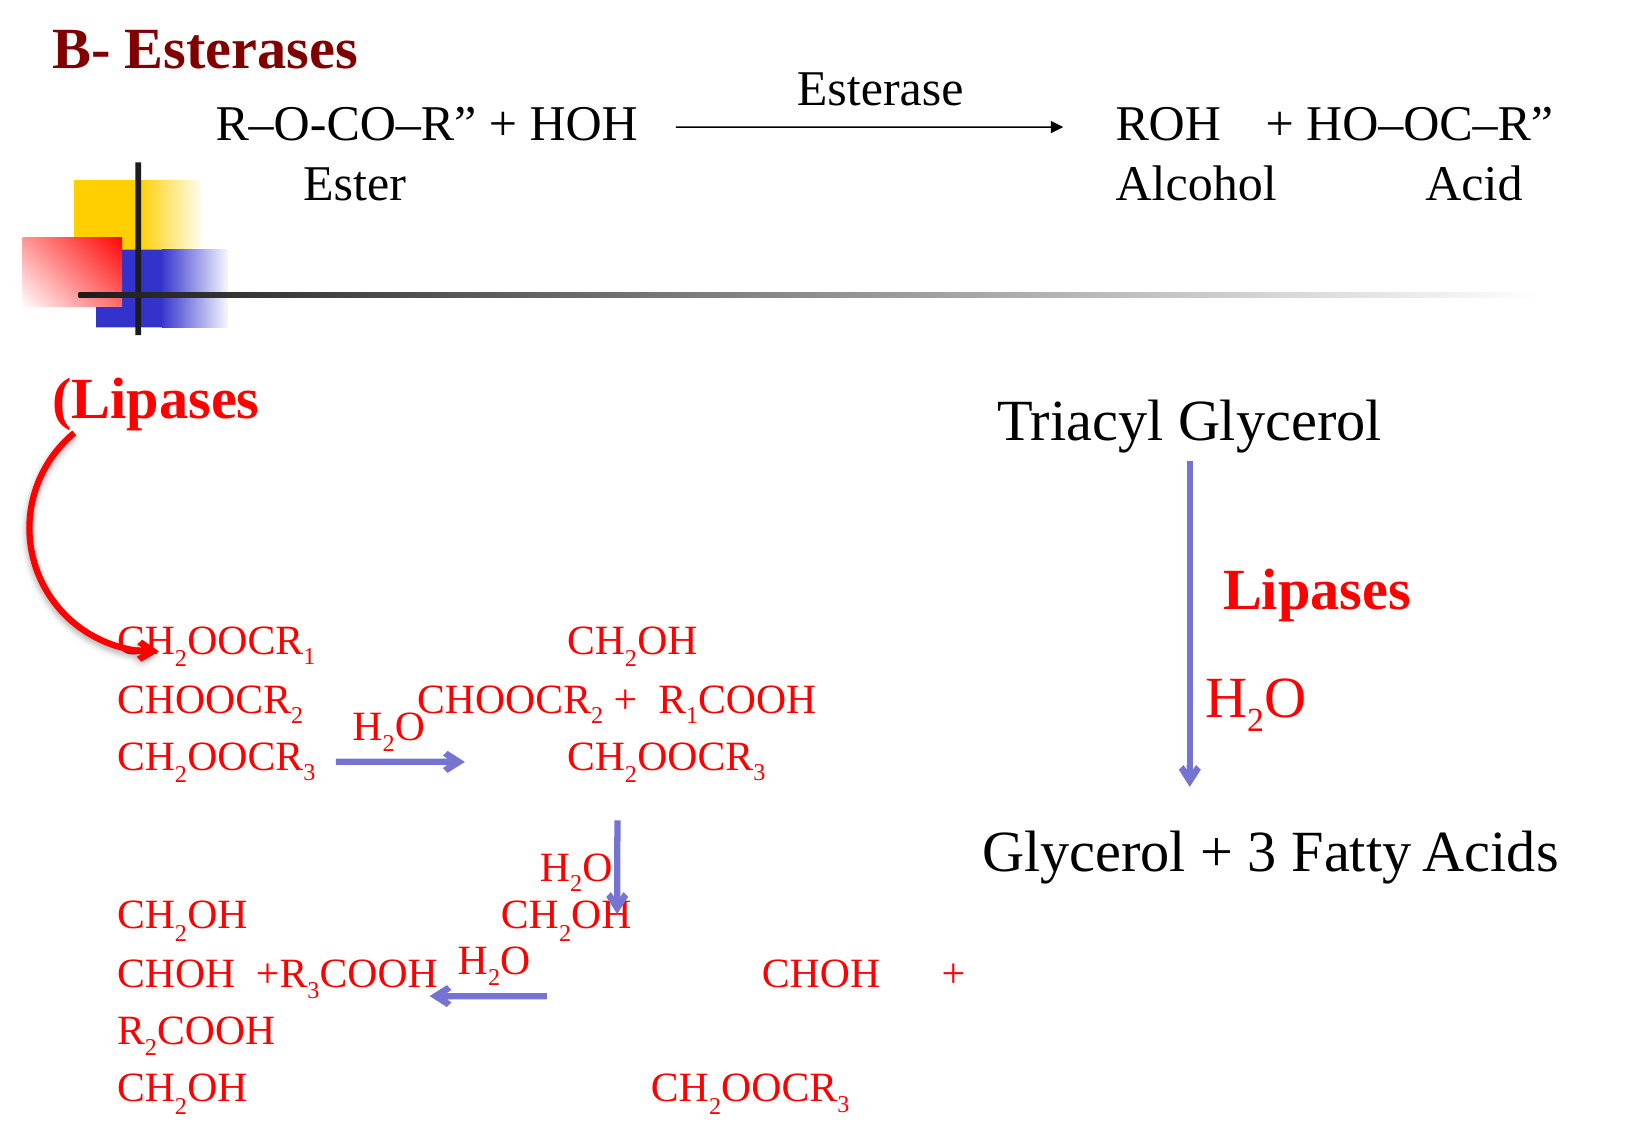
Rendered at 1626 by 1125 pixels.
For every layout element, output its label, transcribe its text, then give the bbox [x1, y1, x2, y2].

text_box Lipases [1208, 544, 1426, 630]
text_box H2O [621, 877, 628, 895]
text_box H2O [442, 925, 546, 993]
text_box [675, 120, 1064, 134]
text_box B- Esterases (Lipases [37, 2, 1575, 508]
text_box H2O [1195, 651, 1321, 746]
text_box H2O [337, 691, 440, 758]
text_box R–O-CO–R” + HOH ROH + HO–OC–R” Ester Alcohol Acid [50, 82, 1625, 218]
text_box CH2OOCR1 CH2OH CHOOCR2 CHOOCR2 + R1COOH CH2OOCR3 CH2OOCR3 CH2OH CH2OH CHOH +R3COOH CHOH + R2COOH CH2OH CH2OOCR3 [27, 605, 981, 1125]
text_box Glycerol + 3 Fatty Acids [967, 806, 1574, 891]
text_box Esterase [782, 47, 979, 123]
text_box H2O [621, 832, 628, 865]
text_box H2O [524, 832, 614, 904]
text_box Triacyl Glycerol [982, 375, 1398, 460]
text_box [26, 430, 159, 662]
